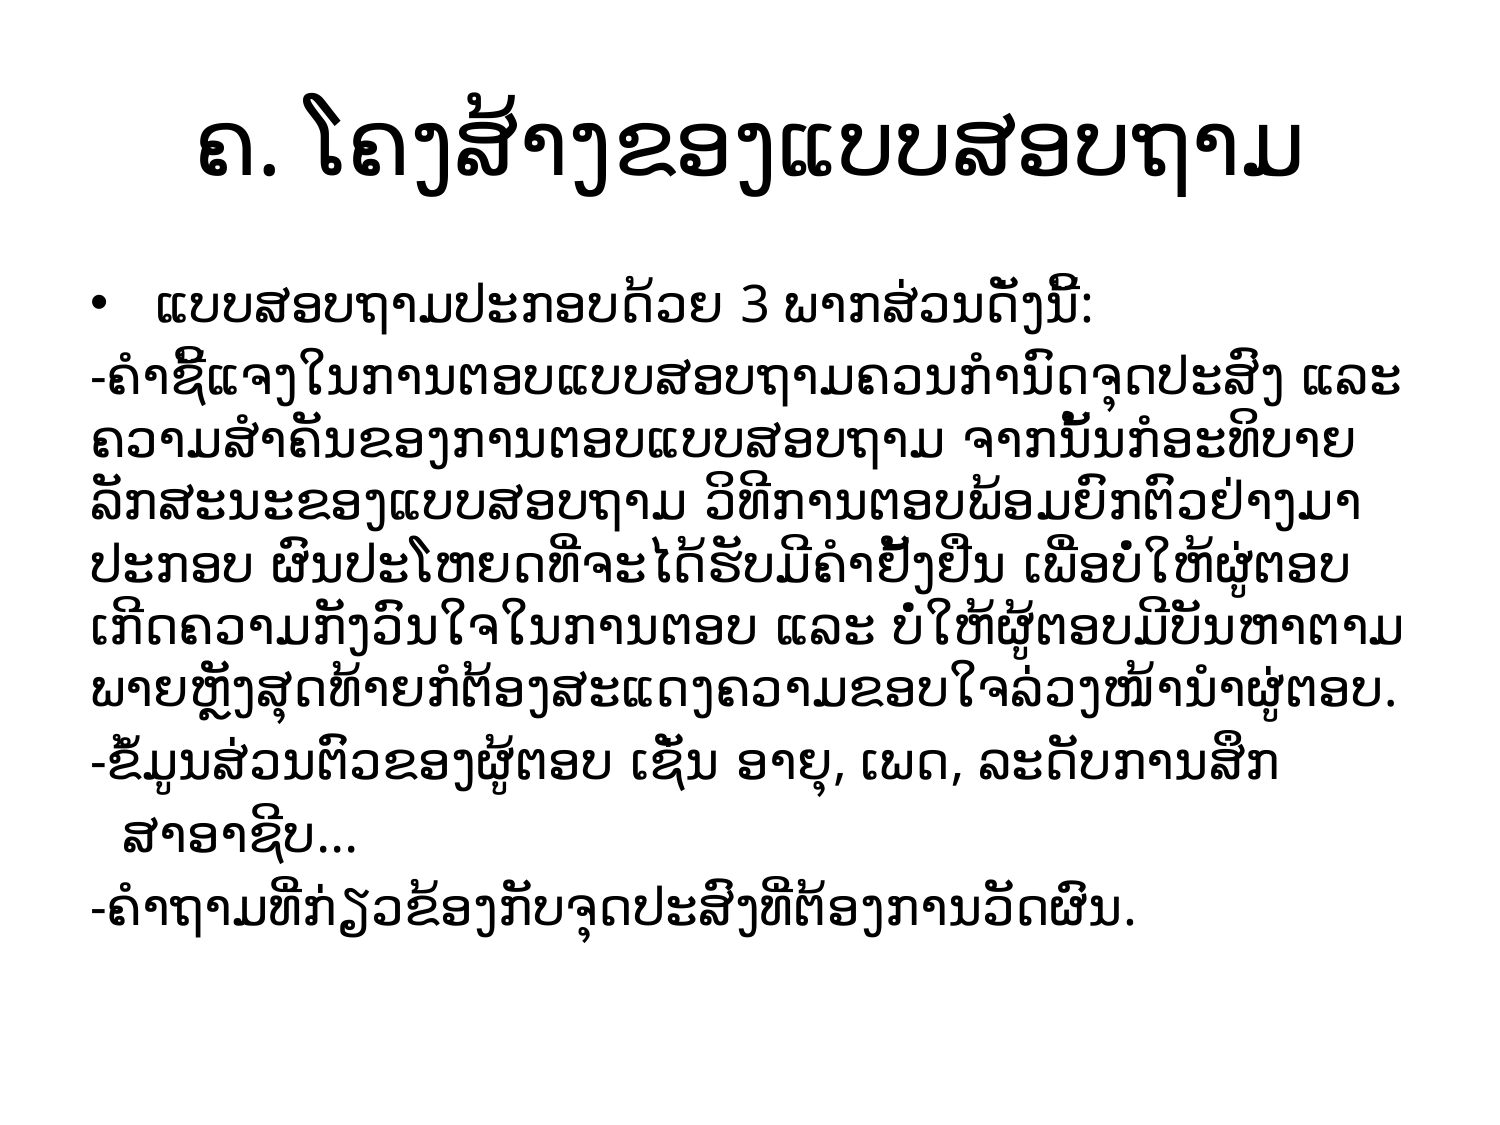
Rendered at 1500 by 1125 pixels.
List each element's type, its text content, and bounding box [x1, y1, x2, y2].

list ແບບສອບຖາມປະກອບດ້ວຍ 3 ພາກສ່ວນດັ່ງນີ້: -ຄຳຊີ້ແຈງໃນການຕອບແບບສອບຖາມຄວນກຳນົດຈຸດປະສົງ ແລະ ຄວາມສຳຄັນຂອງການຕອບແບບສອບຖາມ ຈາກນັ້ນກໍອະທິບາຍລັກສະນະຂອງແບບສອບຖາມ ວິທີການຕອບພ້ອມຍົກຕົວຢ່າງມາປະກອບ ຜົນປະໂຫຍດທີ່ຈະໄດ້ຮັບມີຄຳຢັ້ງຢືນ ເພື່ອບໍ່ໃຫ້ຜູ່ຕອບເກີດຄວາມກັງວົນໃຈໃນການຕອບ ແລະ ບໍ່ໃຫ້ຜູ້ຕອບມີບັນຫາຕາມພາຍຫຼັງສຸດທ້າຍກໍຕ້ອງສະແດງຄວາມຂອບໃຈລ່ວງໜ້ານໍາຜູ່ຕອບ. -ຂໍ້ມູນສ່ວນຕົວຂອງຜູ້ຕອບ ເຊັ່ນ ອາຍຸ, ເພດ​, ລະດັບການສຶກ ສາອາຊີບ... -ຄຳຖາມທີ່ກ່ຽວຂ້ອງກັບຈຸດປະສົງທີ່ຕ້ອງການວັດຜົນ. [75, 262, 1425, 1005]
title ຄ. ໂຄງສ້າງຂອງແບບສອບຖາມ [75, 45, 1425, 233]
